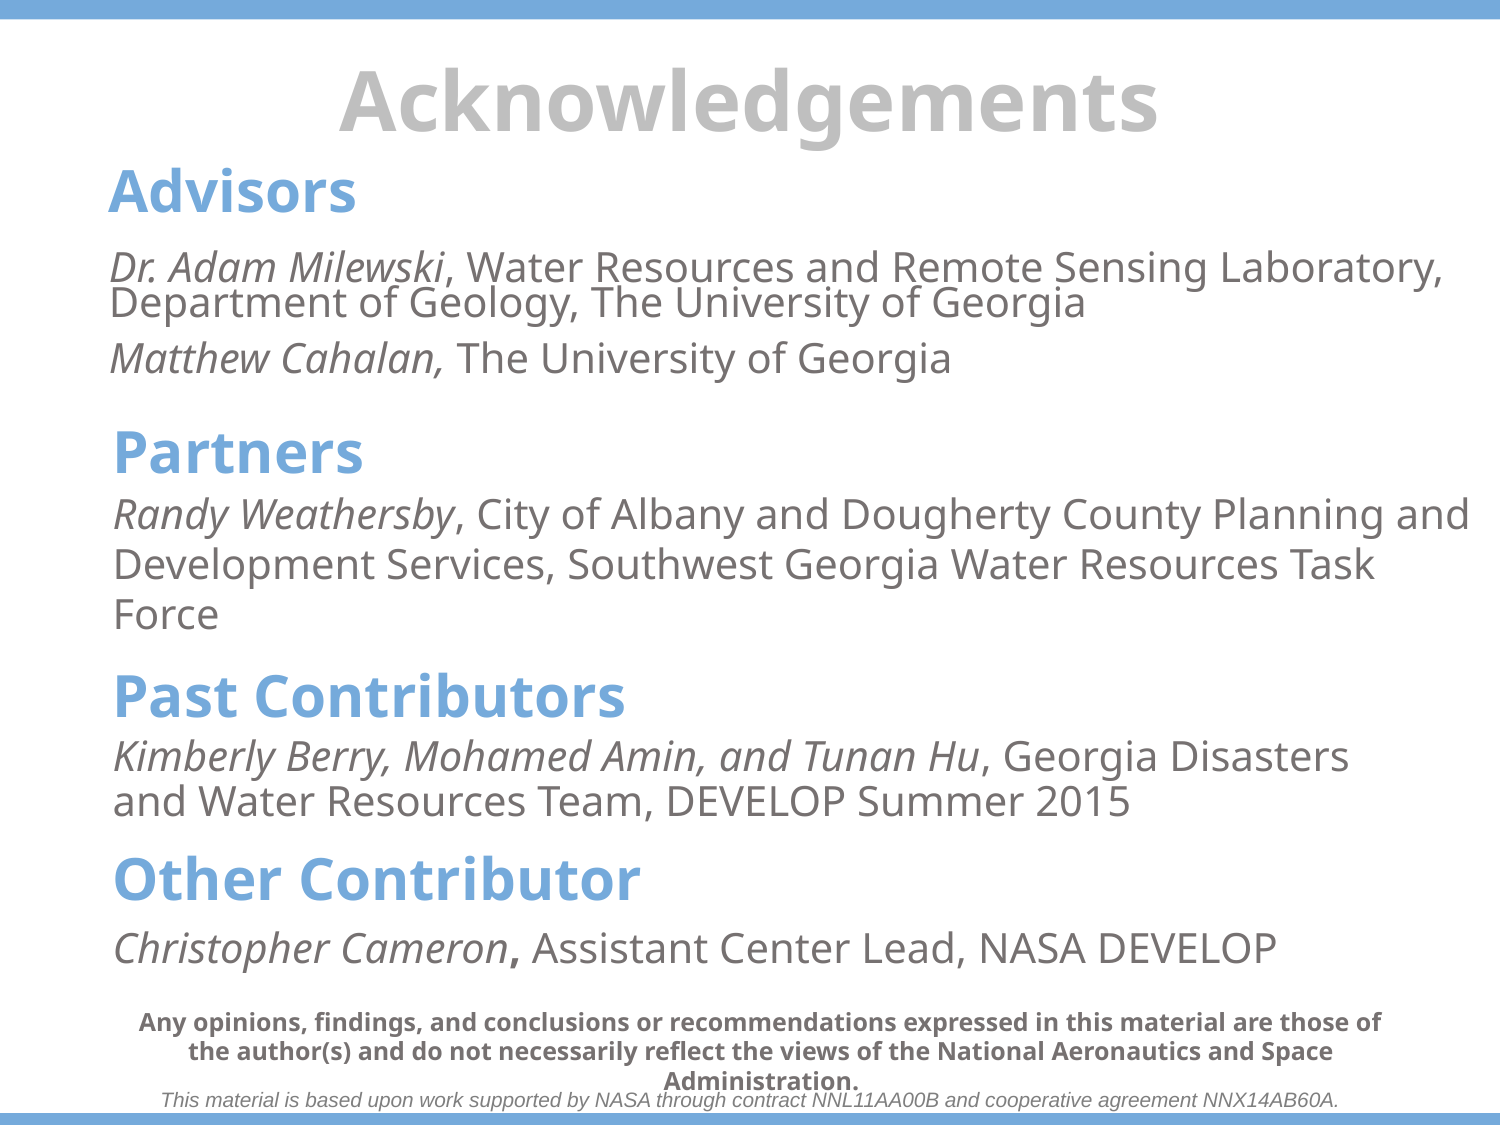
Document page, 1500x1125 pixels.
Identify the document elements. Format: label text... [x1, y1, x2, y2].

list Dr. Adam Milewski, Water Resources and Remote Sensing Laboratory, Department of Geology, The University of Georgia Matthew Cahalan, The University of Georgia [93, 247, 1483, 414]
list Randy Weathersby, City of Albany and Dougherty County Planning and Development Services, Southwest Georgia Water Resources Task Force [97, 479, 1487, 669]
text_box Christopher Cameron, Assistant Center Lead, NASA DEVELOP [97, 920, 1487, 1015]
text_box Partners [97, 408, 521, 494]
text_box Advisors [93, 146, 517, 233]
list Kimberly Berry, Mohamed Amin, and Tunan Hu, Georgia Disasters and Water Resources Team, DEVELOP Summer 2015 [97, 728, 1419, 844]
text_box Other Contributor [97, 834, 743, 920]
text_box Past Contributors [97, 651, 706, 738]
